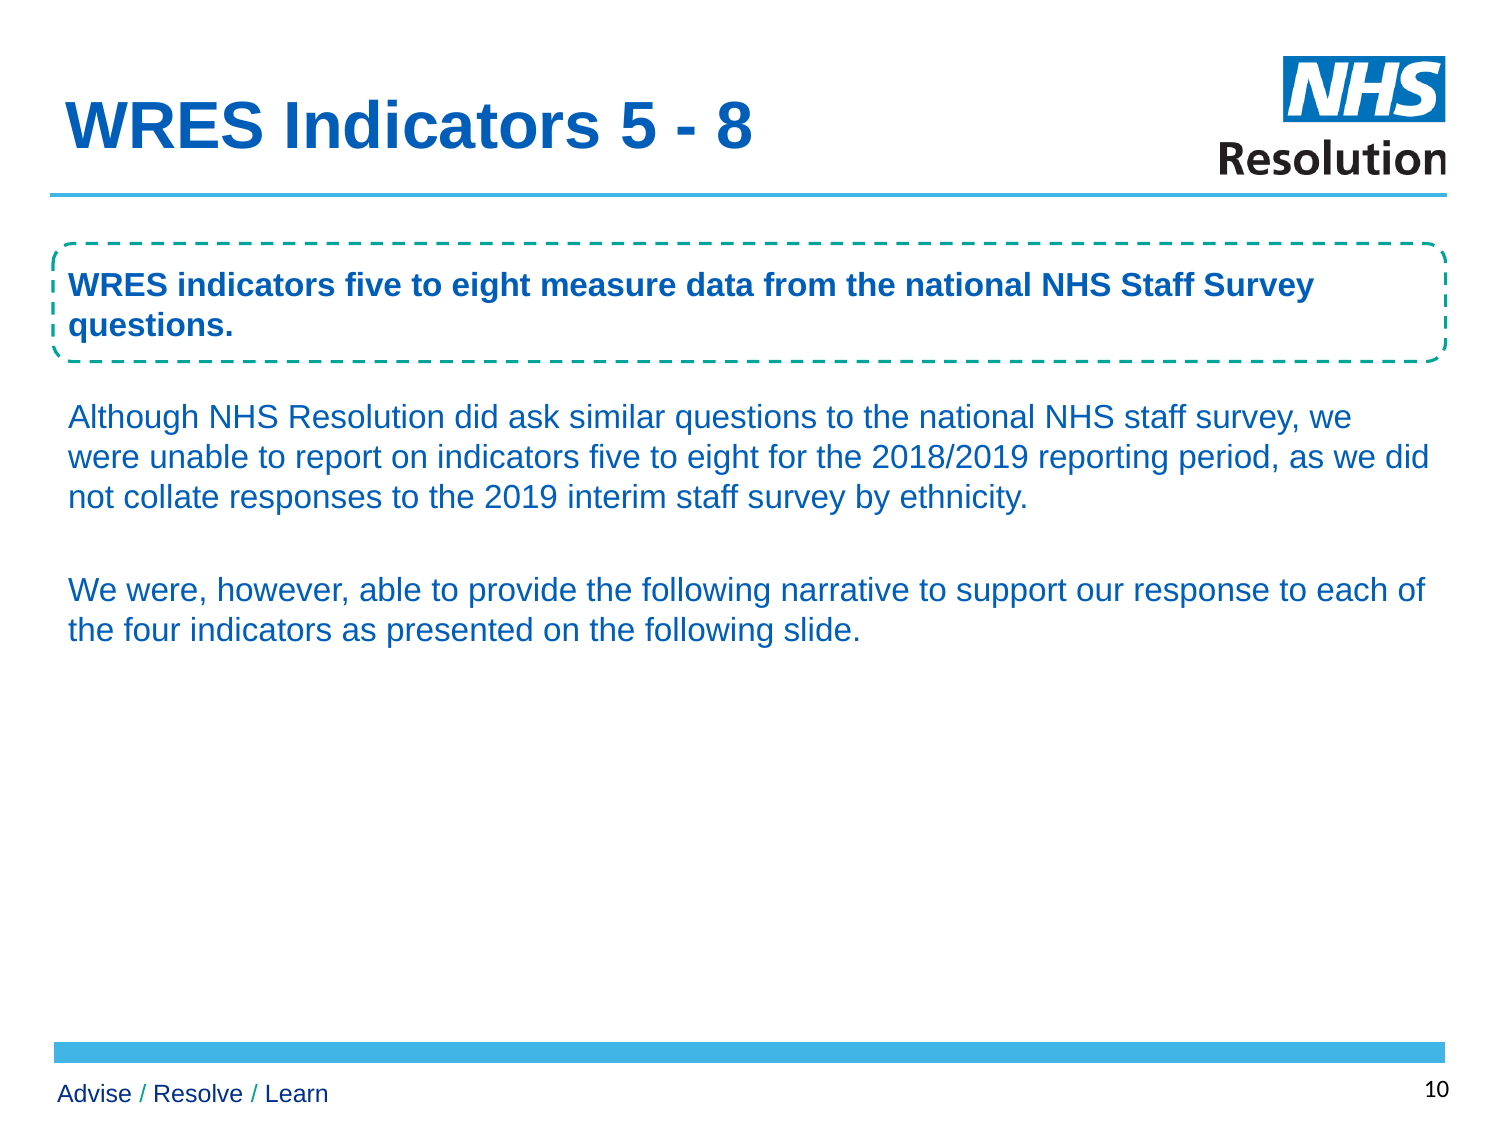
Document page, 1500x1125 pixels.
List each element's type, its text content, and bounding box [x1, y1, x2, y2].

text_box [50, 241, 1448, 364]
list WRES indicators five to eight measure data from the national NHS Staff Survey questions. Although NHS Resolution did ask similar questions to the national NHS staff survey, we were unable to report on indicators five to eight for the 2018/2019 reporting period, as we did not collate responses to the 2019 interim staff survey by ethnicity. We were, however, able to provide the following narrative to support our response to each of the four indicators as presented on the following slide. [53, 255, 1451, 1069]
title WRES Indicators 5 - 8 [50, 66, 1186, 178]
